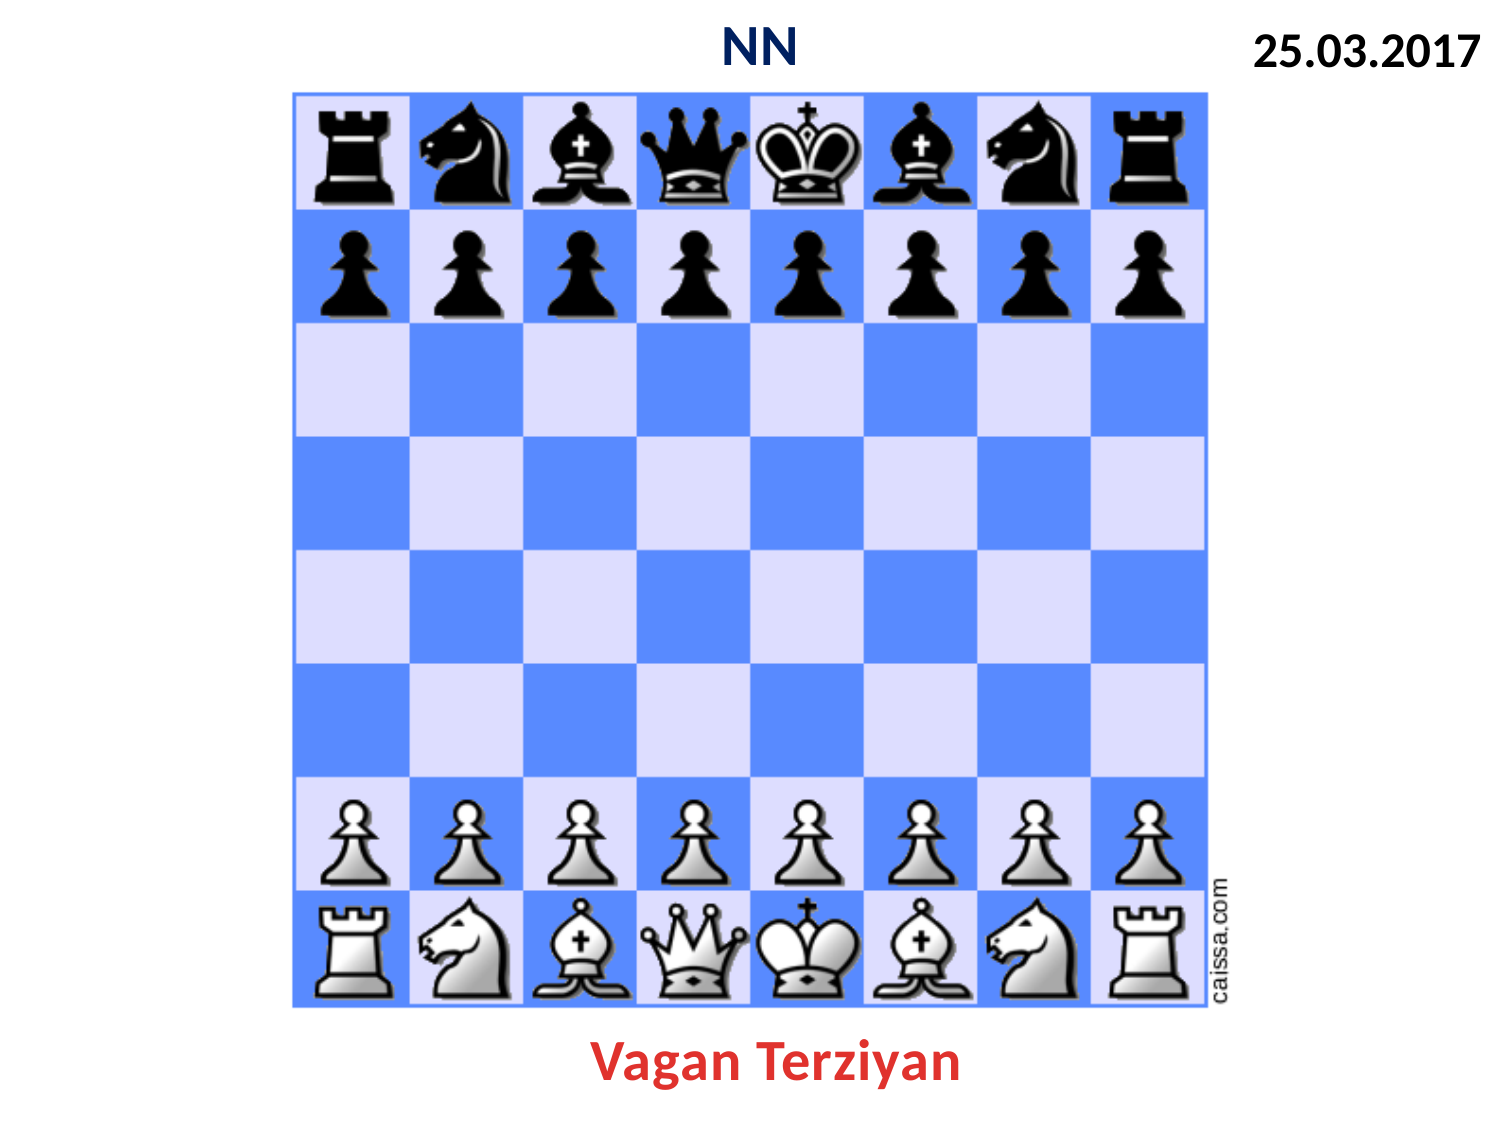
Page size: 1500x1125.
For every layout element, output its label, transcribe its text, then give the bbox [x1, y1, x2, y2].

text_box NN [706, 0, 814, 85]
picture [288, 88, 1236, 1013]
text_box Vagan Terziyan [575, 1021, 978, 1100]
text_box 25.03.2017 [1238, 10, 1497, 85]
